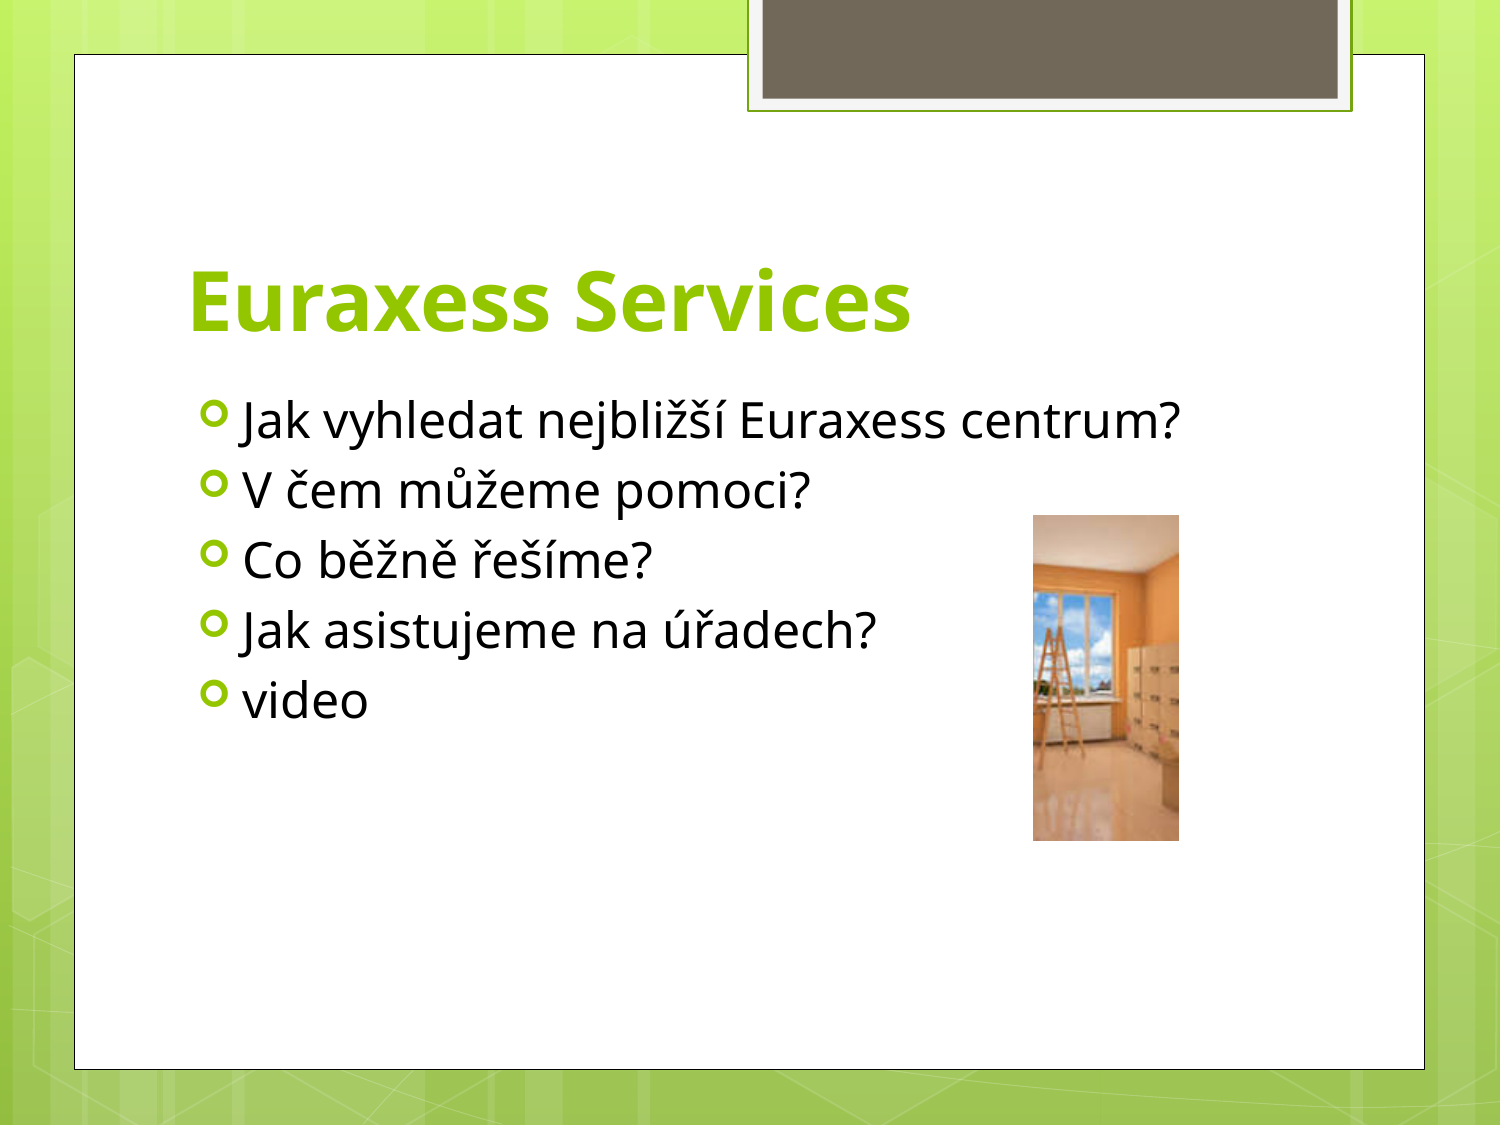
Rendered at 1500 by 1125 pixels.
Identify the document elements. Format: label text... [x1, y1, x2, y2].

picture [1033, 514, 1180, 841]
list Jak vyhledat nejbližší Euraxess centrum? V čem můžeme pomoci? Co běžně řešíme? Jak asistujeme na úřadech? video [171, 381, 1283, 957]
title Euraxess Services [171, 168, 1324, 357]
